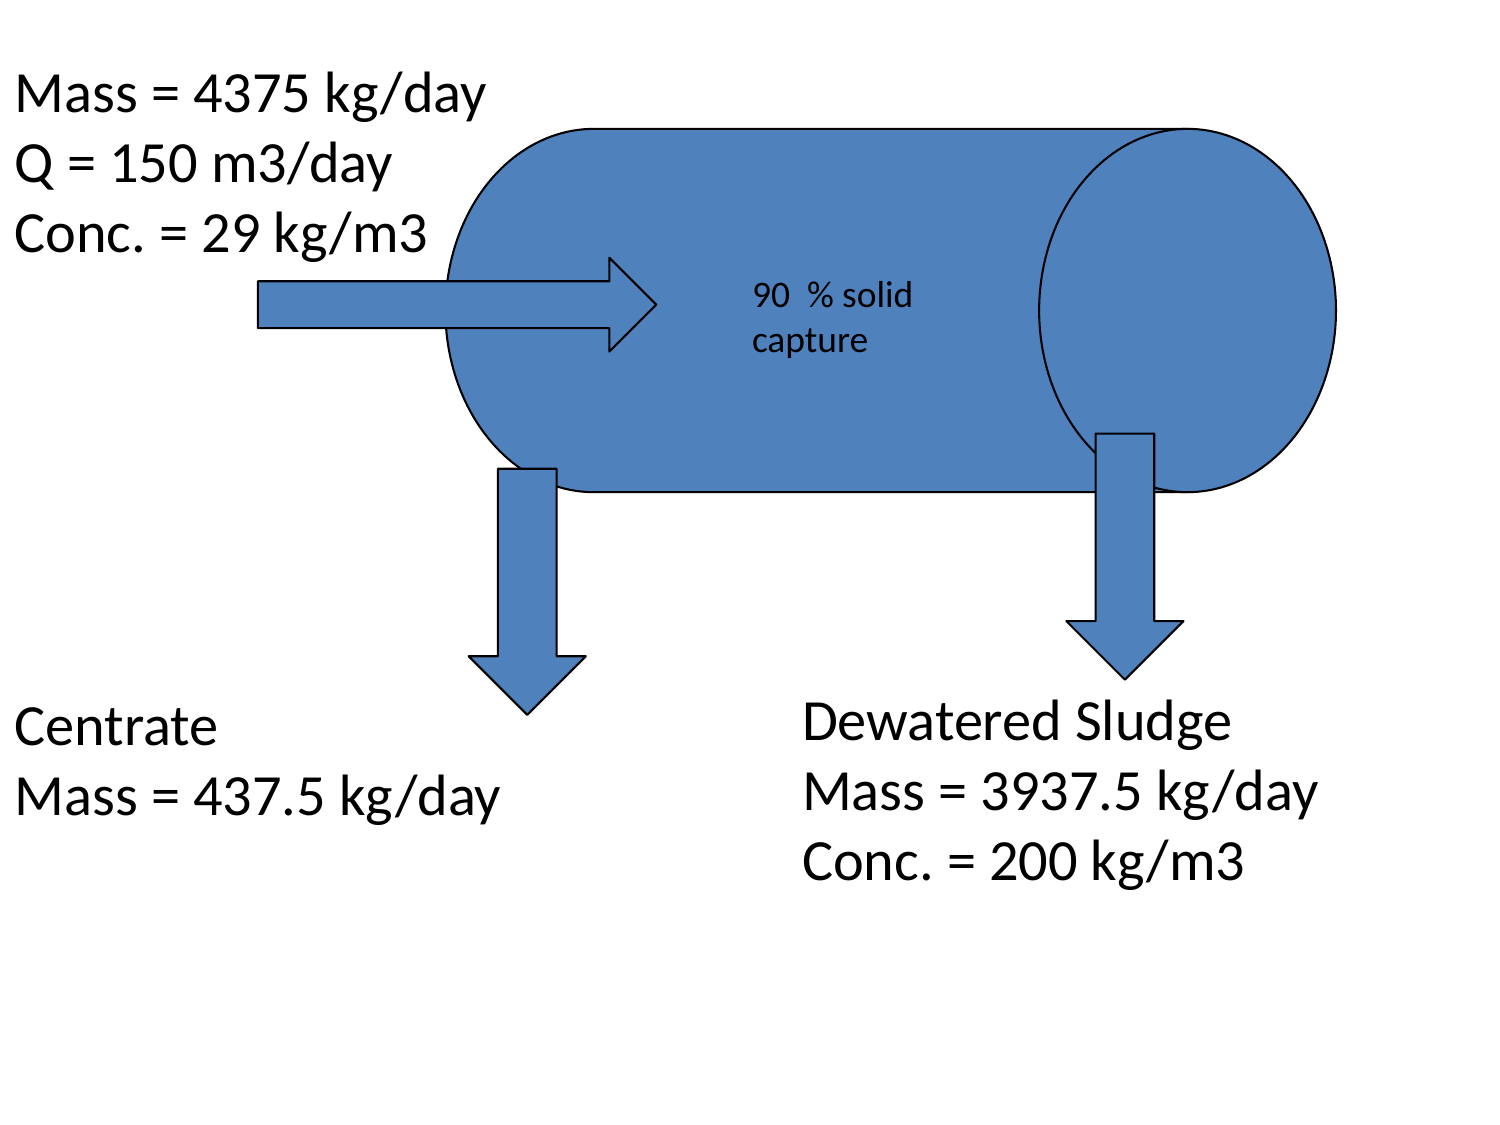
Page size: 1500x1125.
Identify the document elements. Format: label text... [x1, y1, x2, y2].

text_box 90 % solid capture [737, 262, 1050, 368]
text_box Mass = 4375 kg/day Q = 150 m3/day Conc. = 29 kg/m3 [0, 46, 622, 272]
text_box [468, 468, 586, 679]
text_box [257, 270, 657, 352]
text_box Dewatered Sludge Mass = 3937.5 kg/day Conc. = 200 kg/m3 [787, 675, 1409, 900]
text_box [446, 128, 1337, 493]
text_box Centrate Mass = 437.5 kg/day [0, 679, 622, 835]
text_box [1066, 433, 1184, 675]
